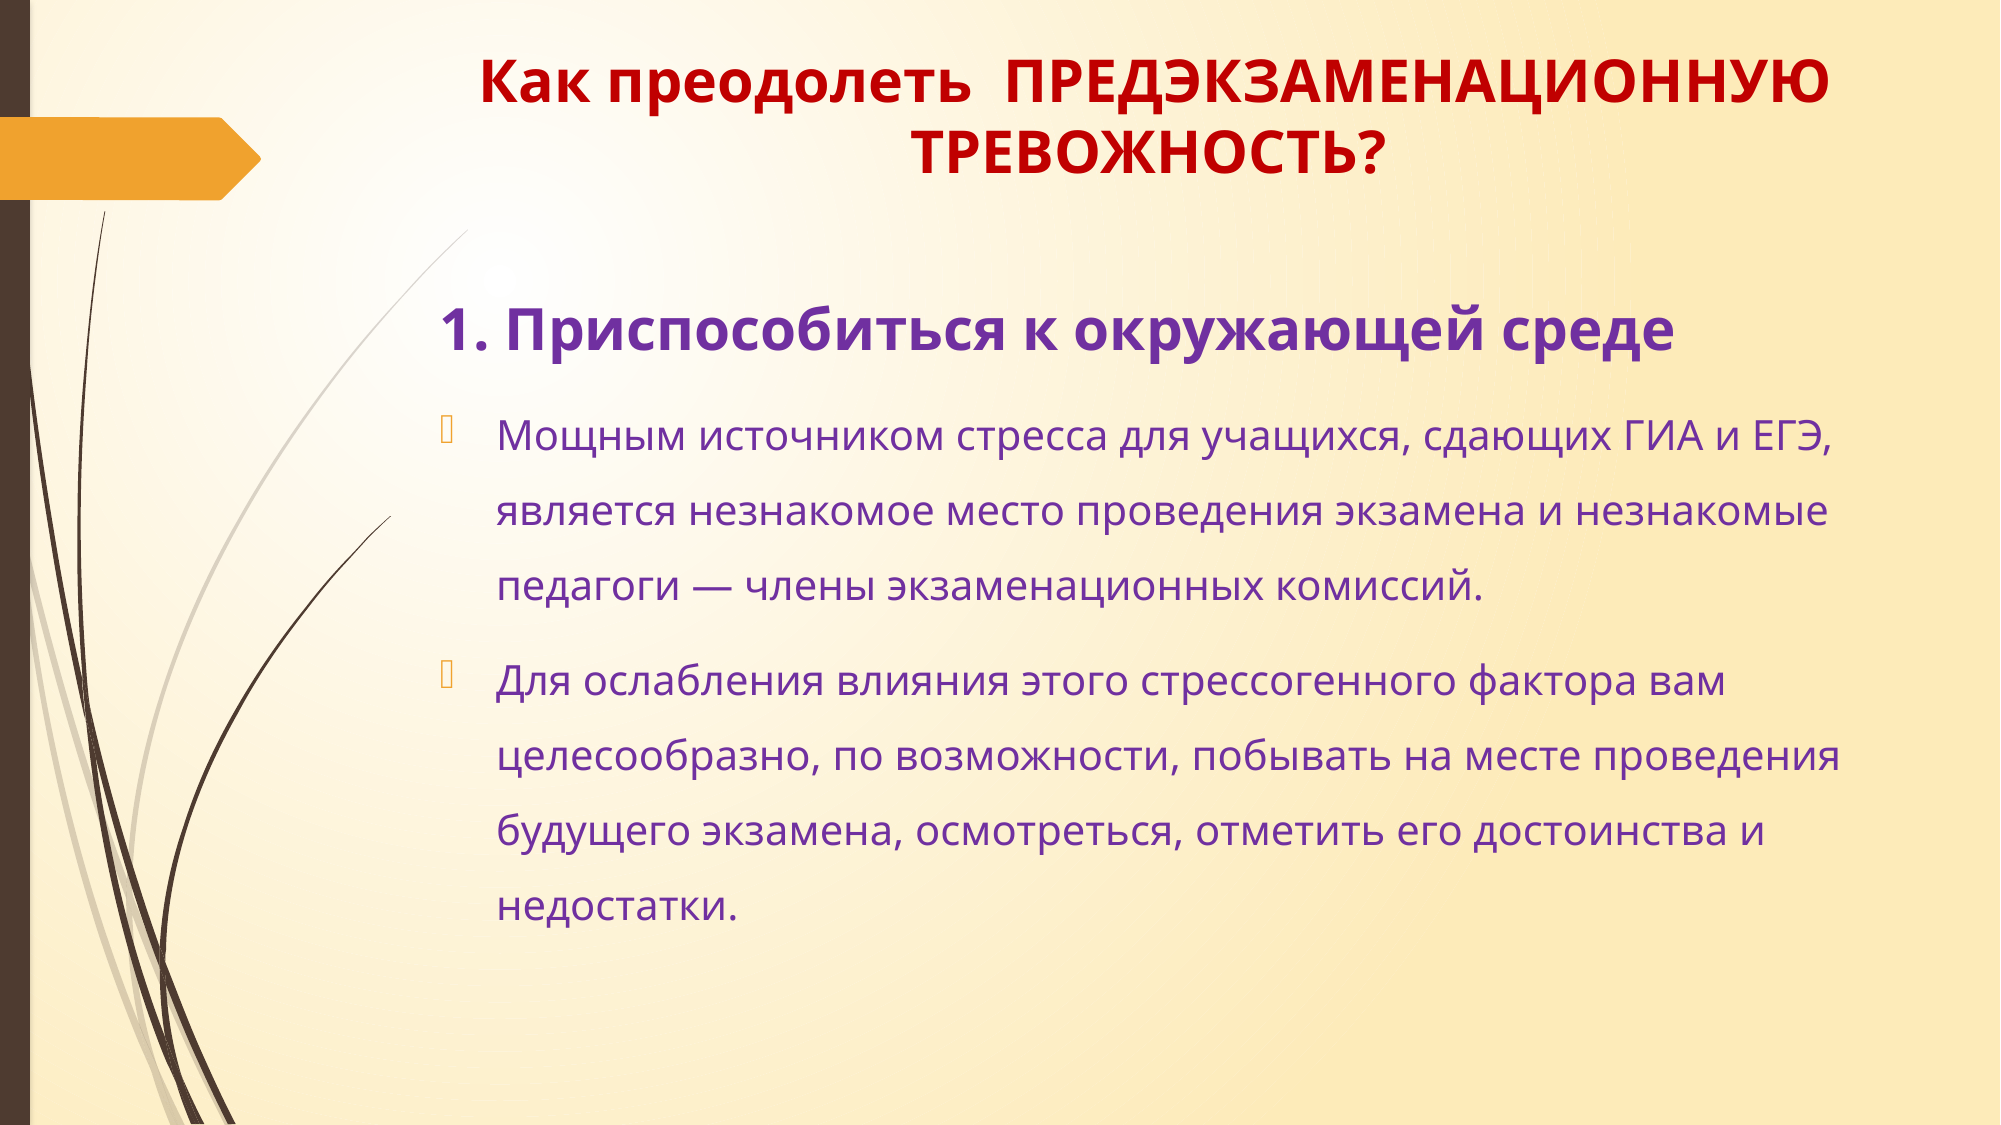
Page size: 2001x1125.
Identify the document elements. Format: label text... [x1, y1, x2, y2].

list 1. Приспособиться к окружающей среде Мощным источником стресса для учащихся, сдающих ГИА и ЕГЭ, является незнакомое место проведения экзамена и незнакомые педагоги — члены экзаменационных комиссий. Для ослабления влияния этого стрессогенного фактора вам целесообразно, по возможности, побывать на месте проведения будущего экзамена, осмотреться, отметить его достоинства и недостатки. [424, 249, 1888, 1103]
title Как преодолеть ПРЕДЭКЗАМЕНАЦИОННУЮ ТРЕВОЖНОСТЬ? [425, 35, 1888, 249]
